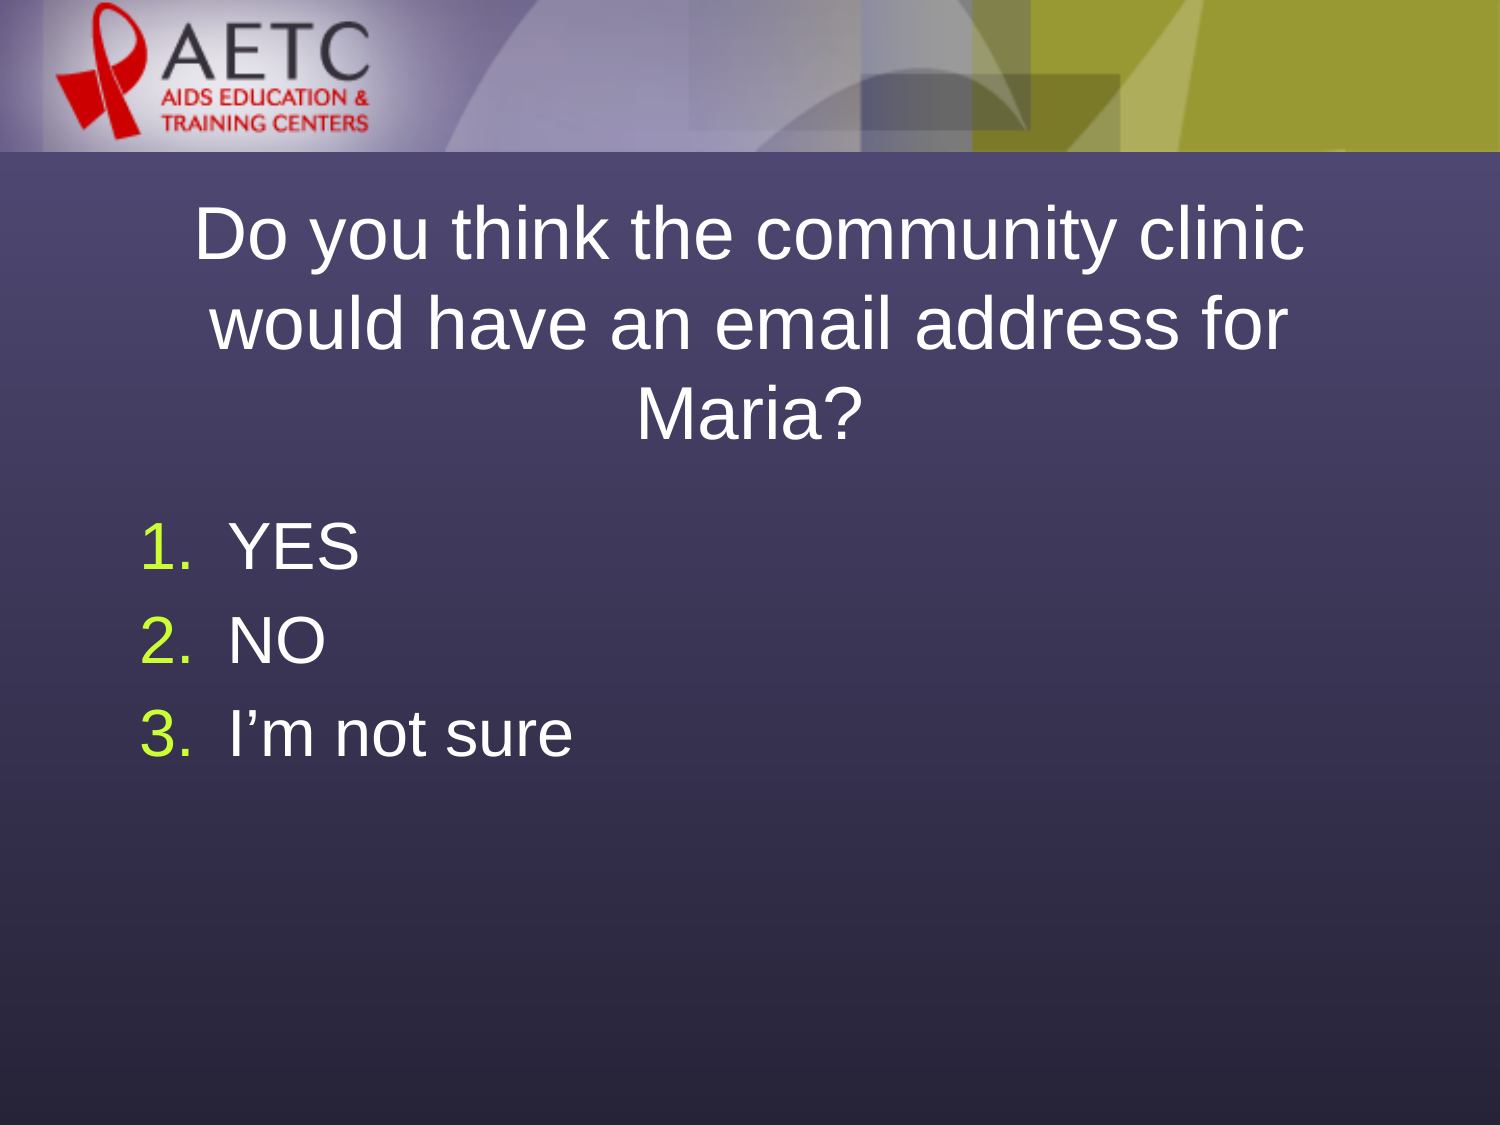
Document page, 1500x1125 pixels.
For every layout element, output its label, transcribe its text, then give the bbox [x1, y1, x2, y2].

list YES NO I’m not sure [125, 495, 1375, 975]
title Do you think the community clinic would have an email address for Maria? [87, 162, 1413, 463]
picture [0, 0, 1500, 153]
